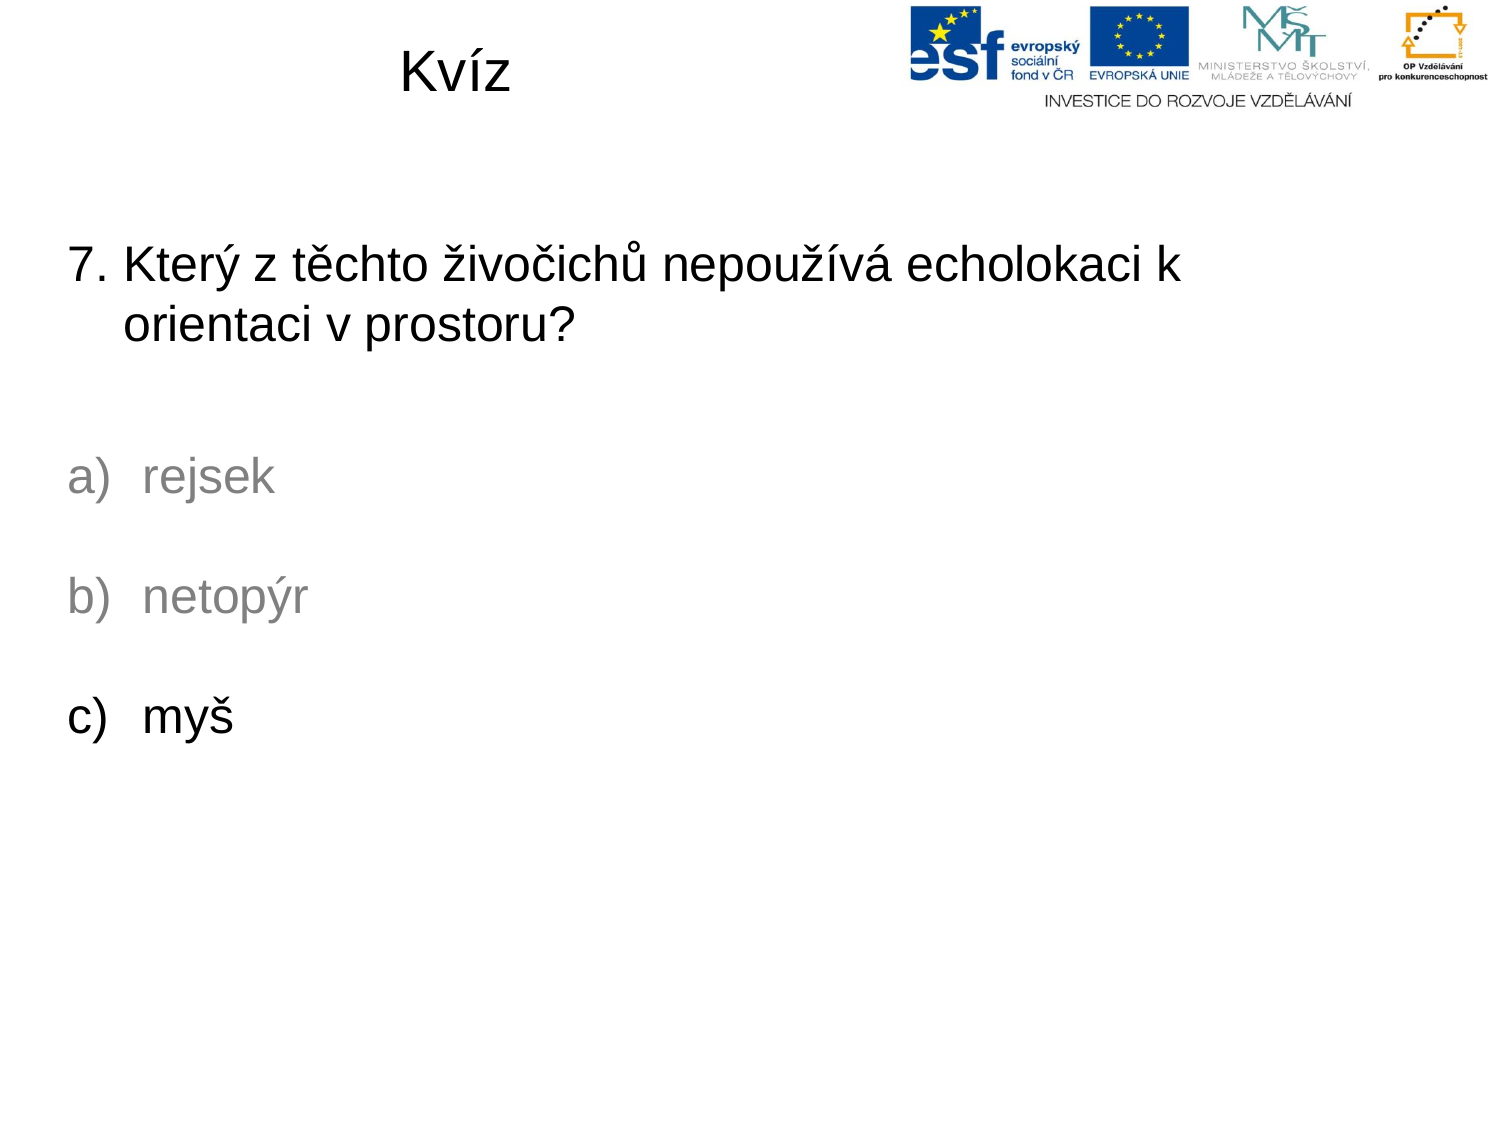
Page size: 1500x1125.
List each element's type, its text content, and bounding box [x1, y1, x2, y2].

text_box rejsek netopýr myš [53, 435, 1341, 751]
text_box 7. Který z těchto živočichů nepoužívá echolokaci k orientaci v prostoru? [53, 223, 1341, 359]
picture [892, 0, 1500, 118]
text_box Kvíz [384, 25, 528, 111]
